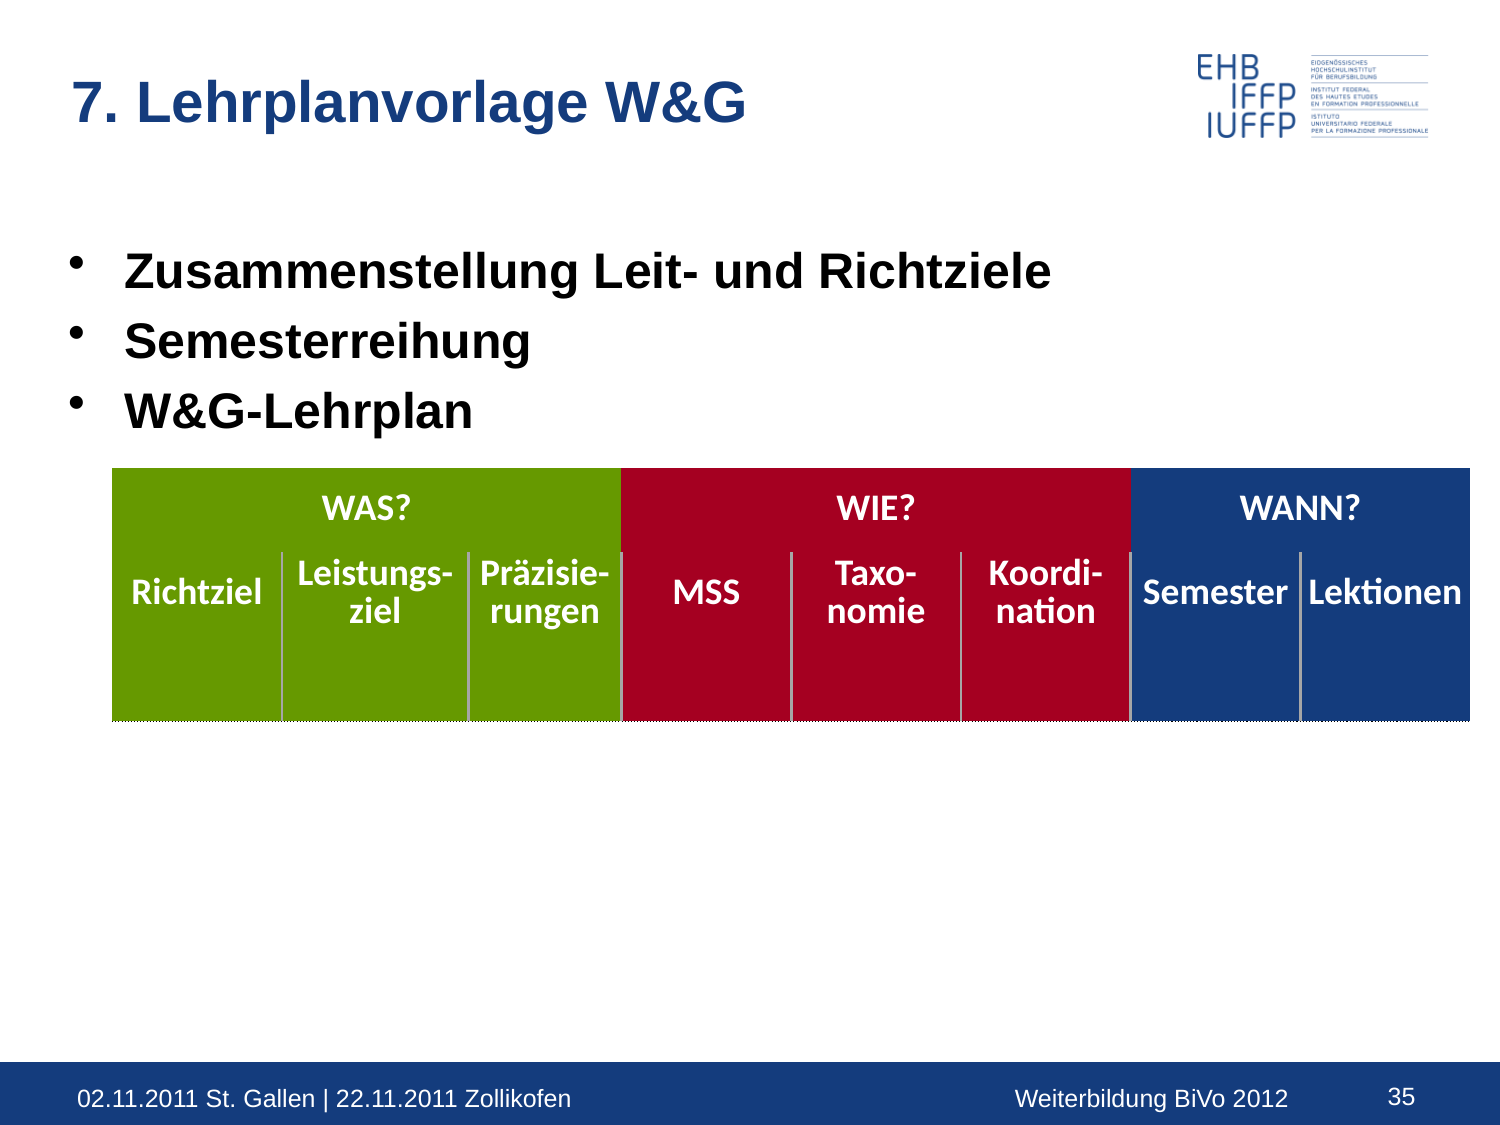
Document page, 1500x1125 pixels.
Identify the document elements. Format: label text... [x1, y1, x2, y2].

table_cell [470, 637, 620, 721]
table_cell Präzisie-rungen [470, 552, 620, 637]
table_cell Koordi-nation [962, 552, 1129, 637]
title 7. Lehrplanvorlage W&G [56, 56, 1152, 197]
table_cell Richtziel [112, 552, 281, 637]
table_cell [793, 637, 960, 721]
table_cell MSS [623, 552, 790, 637]
table_cell [283, 637, 467, 721]
list Zusammenstellung Leit- und Richtziele Semesterreihung W&G-Lehrplan [53, 231, 1420, 988]
table_cell Lektionen [1302, 552, 1470, 637]
table_cell Leistungs-ziel [283, 552, 467, 637]
table_header WIE? [621, 468, 1131, 552]
table_cell [112, 637, 281, 721]
table_cell Taxo-nomie [793, 552, 960, 637]
table_cell Semester [1132, 552, 1299, 637]
table_header WAS? [112, 468, 621, 552]
table_cell [1132, 637, 1299, 721]
table_cell [1302, 637, 1470, 721]
table_cell [962, 637, 1129, 721]
picture [1198, 54, 1429, 138]
table_cell [623, 637, 790, 721]
table_header WANN? [1131, 468, 1470, 552]
